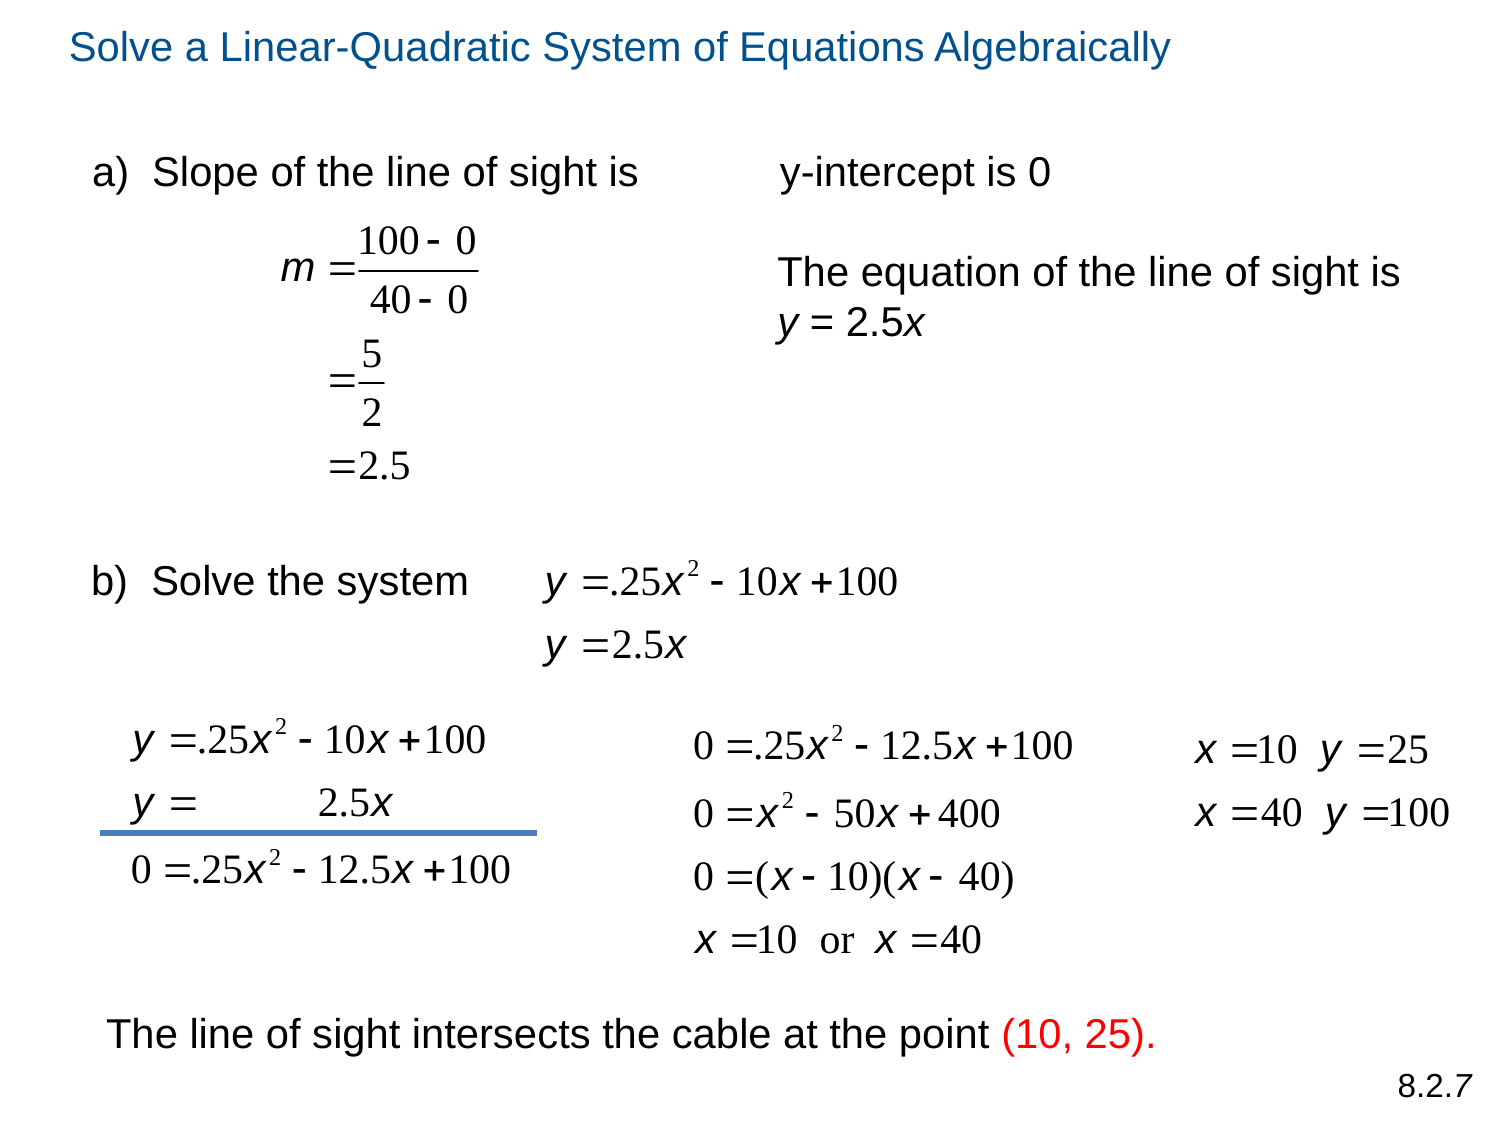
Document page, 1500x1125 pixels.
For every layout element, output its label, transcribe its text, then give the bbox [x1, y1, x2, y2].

text_box The equation of the line of sight is y = 2.5x [762, 237, 1425, 353]
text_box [274, 212, 488, 488]
text_box 8.2.7 [1382, 1056, 1487, 1112]
text_box a) Slope of the line of sight is [77, 137, 666, 203]
text_box The line of sight intersects the cable at the point (10, 25). [91, 999, 1172, 1065]
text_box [1187, 724, 1457, 845]
text_box Solve a Linear-Quadratic System of Equations Algebraically [54, 12, 1187, 78]
text_box b) Solve the system [76, 546, 485, 612]
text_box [537, 549, 907, 676]
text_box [687, 712, 1082, 965]
text_box y-intercept is 0 [765, 137, 1067, 203]
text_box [99, 707, 538, 893]
